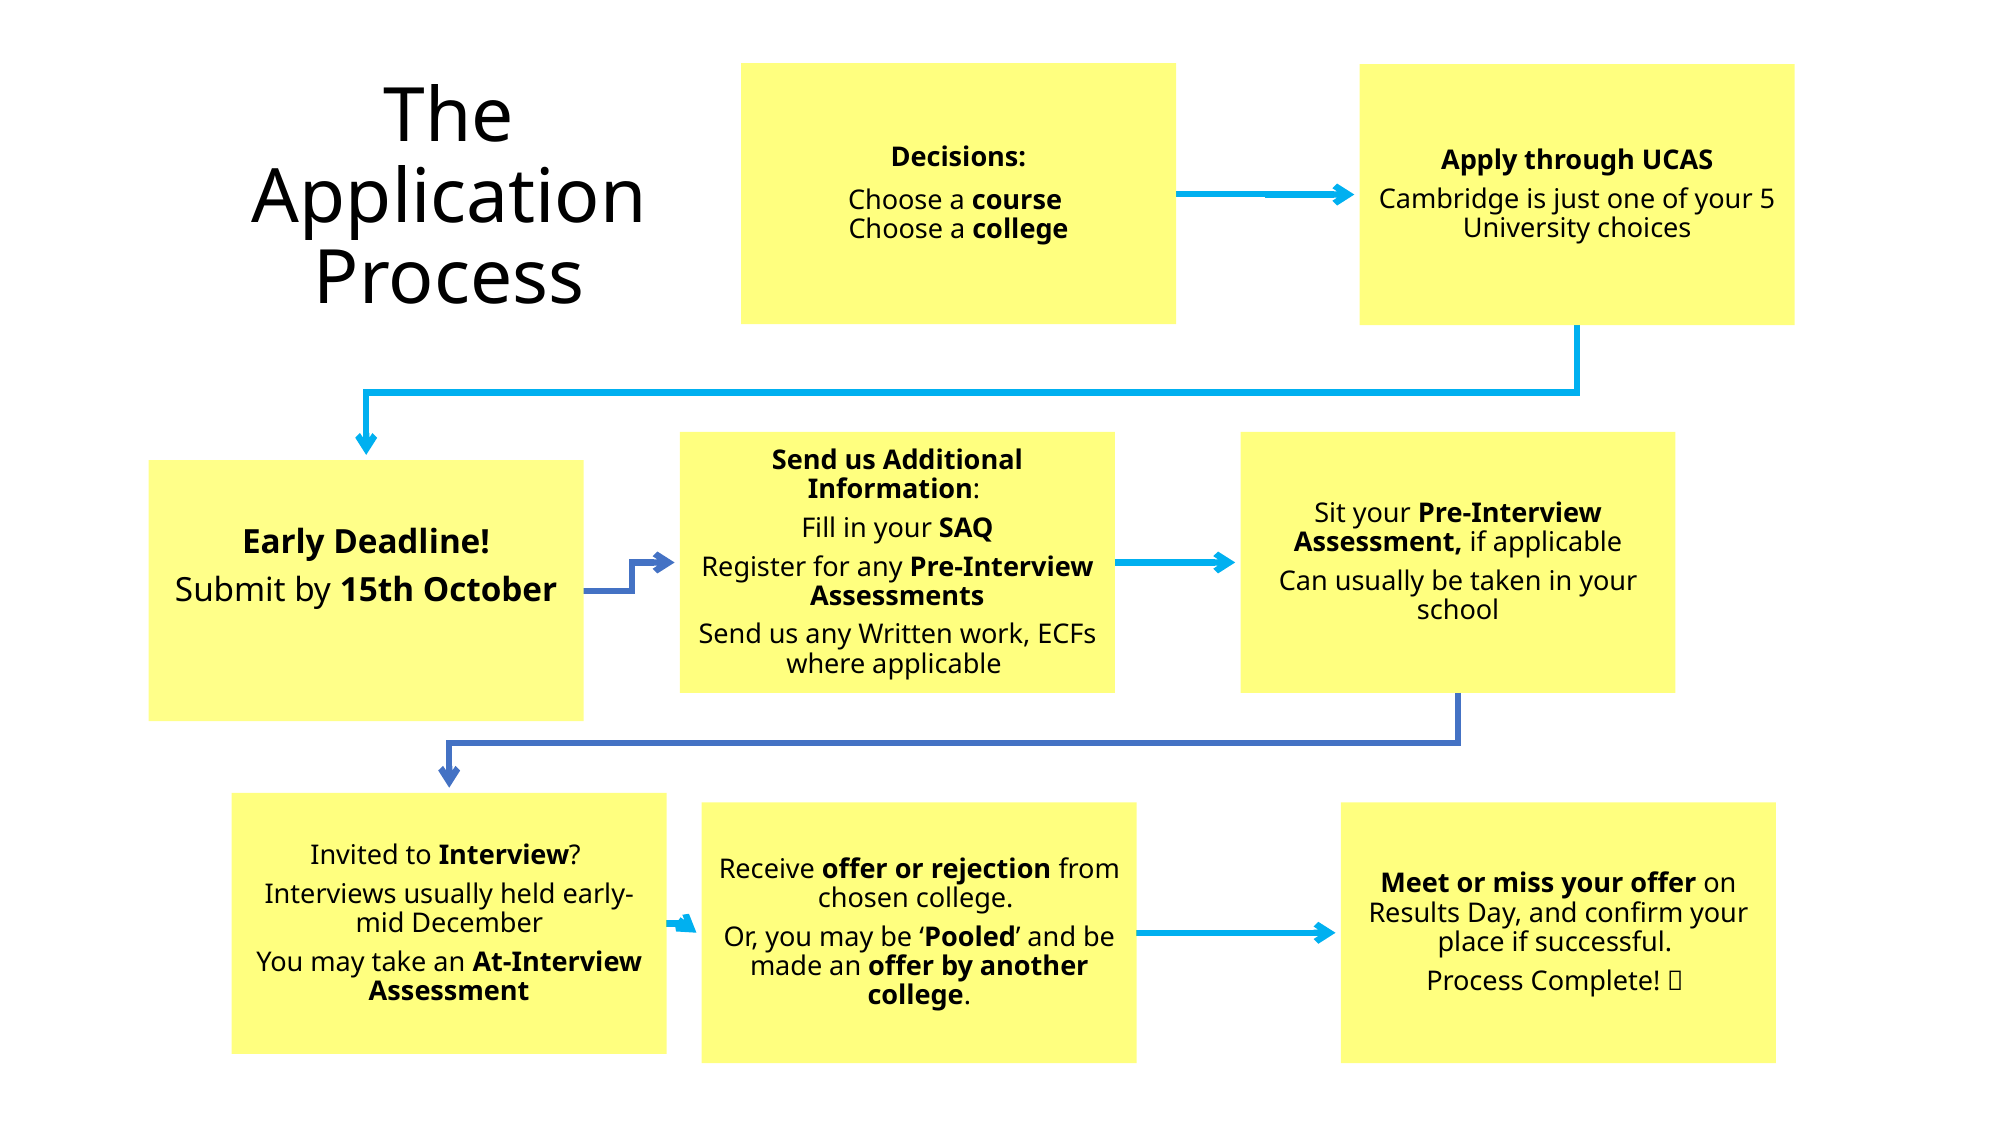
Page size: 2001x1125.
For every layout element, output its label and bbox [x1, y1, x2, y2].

text_box [68, 36, 1904, 1084]
